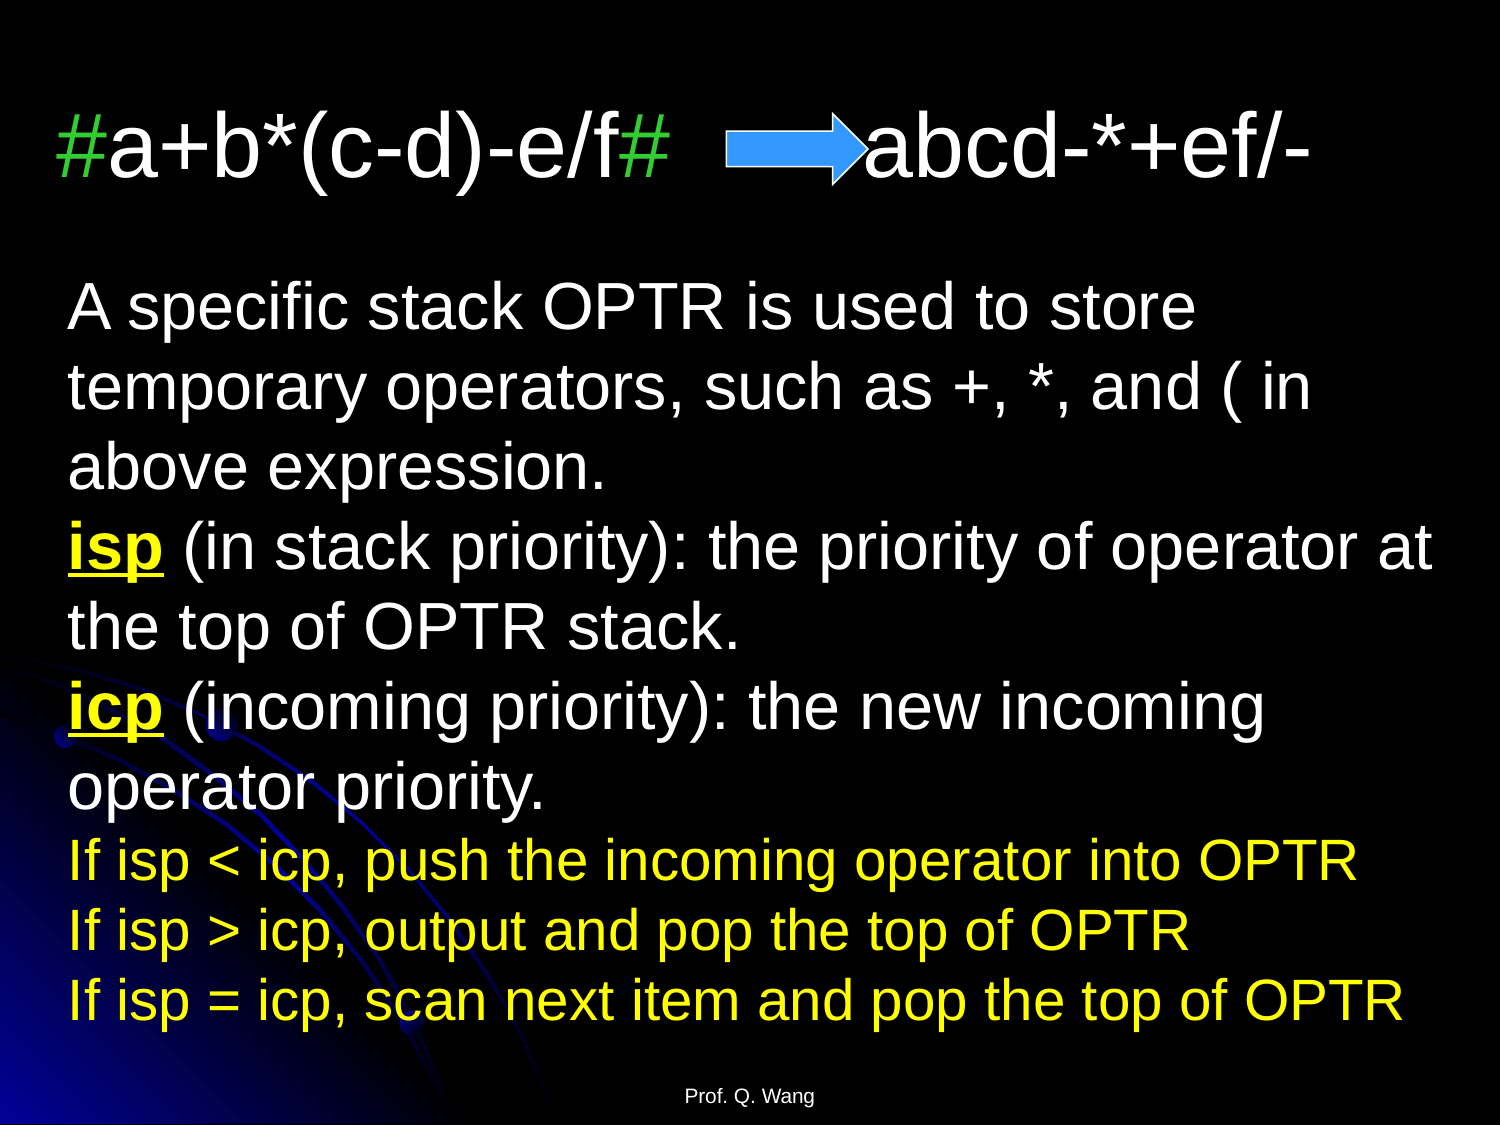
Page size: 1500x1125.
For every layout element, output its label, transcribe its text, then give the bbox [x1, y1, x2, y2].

text_box [726, 113, 868, 185]
text_box A specific stack OPTR is used to store temporary operators, such as +, *, and ( in above expression. isp (in stack priority): the priority of operator at the top of OPTR stack. icp (incoming priority): the new incoming operator priority. If isp < icp, push the incoming operator into OPTR If isp > icp, output and pop the top of OPTR If isp = icp, scan next item and pop the top of OPTR [53, 255, 1459, 1040]
list #a+b*(c-d)-e/f# abcd-*+ef/- [41, 78, 1467, 232]
footer Prof. Q. Wang [512, 1050, 988, 1125]
